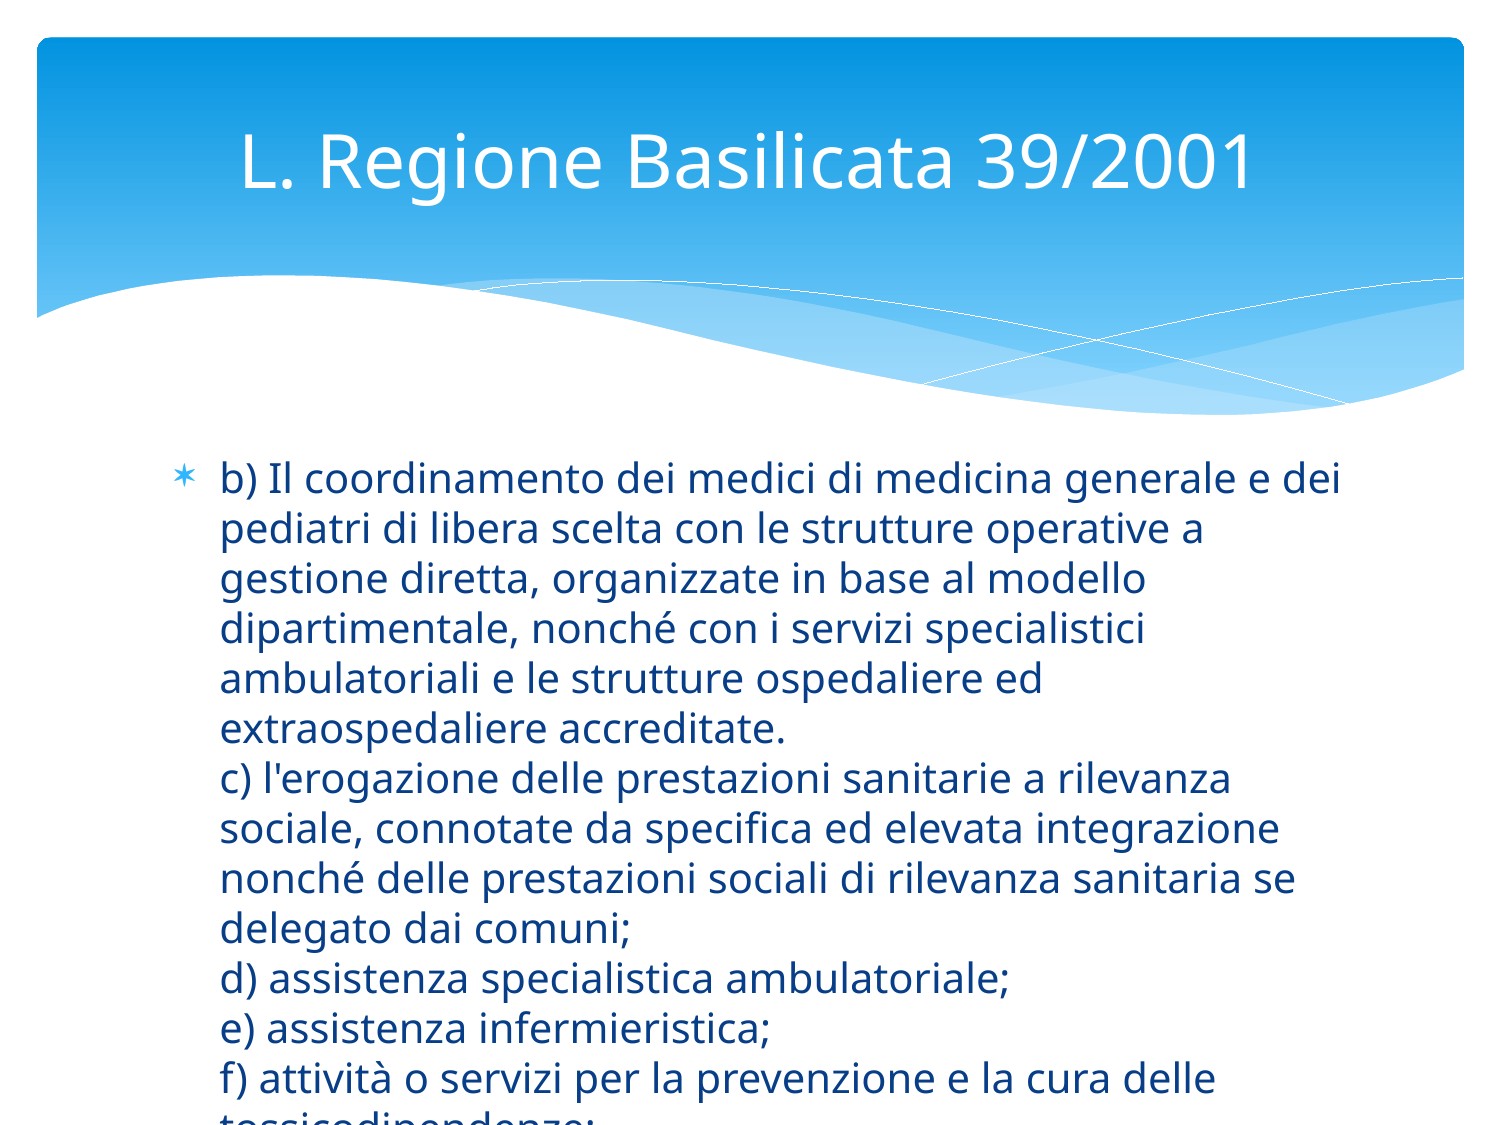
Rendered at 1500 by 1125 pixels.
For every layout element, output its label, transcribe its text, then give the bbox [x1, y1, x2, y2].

list b) Il coordinamento dei medici di medicina generale e dei pediatri di libera scelta con le strutture operative a gestione diretta, organizzate in base al modello dipartimentale, nonché con i servizi specialistici ambulatoriali e le strutture ospedaliere ed extraospedaliere accreditate. c) l'erogazione delle prestazioni sanitarie a rilevanza sociale, connotate da specifica ed elevata integrazione nonché delle prestazioni sociali di rilevanza sanitaria se delegato dai comuni; d) assistenza specialistica ambulatoriale; e) assistenza infermieristica; f) attività o servizi per la prevenzione e la cura delle tossicodipendenze; [159, 444, 1375, 1088]
title L. Regione Basilicata 39/2001 [75, 55, 1425, 261]
